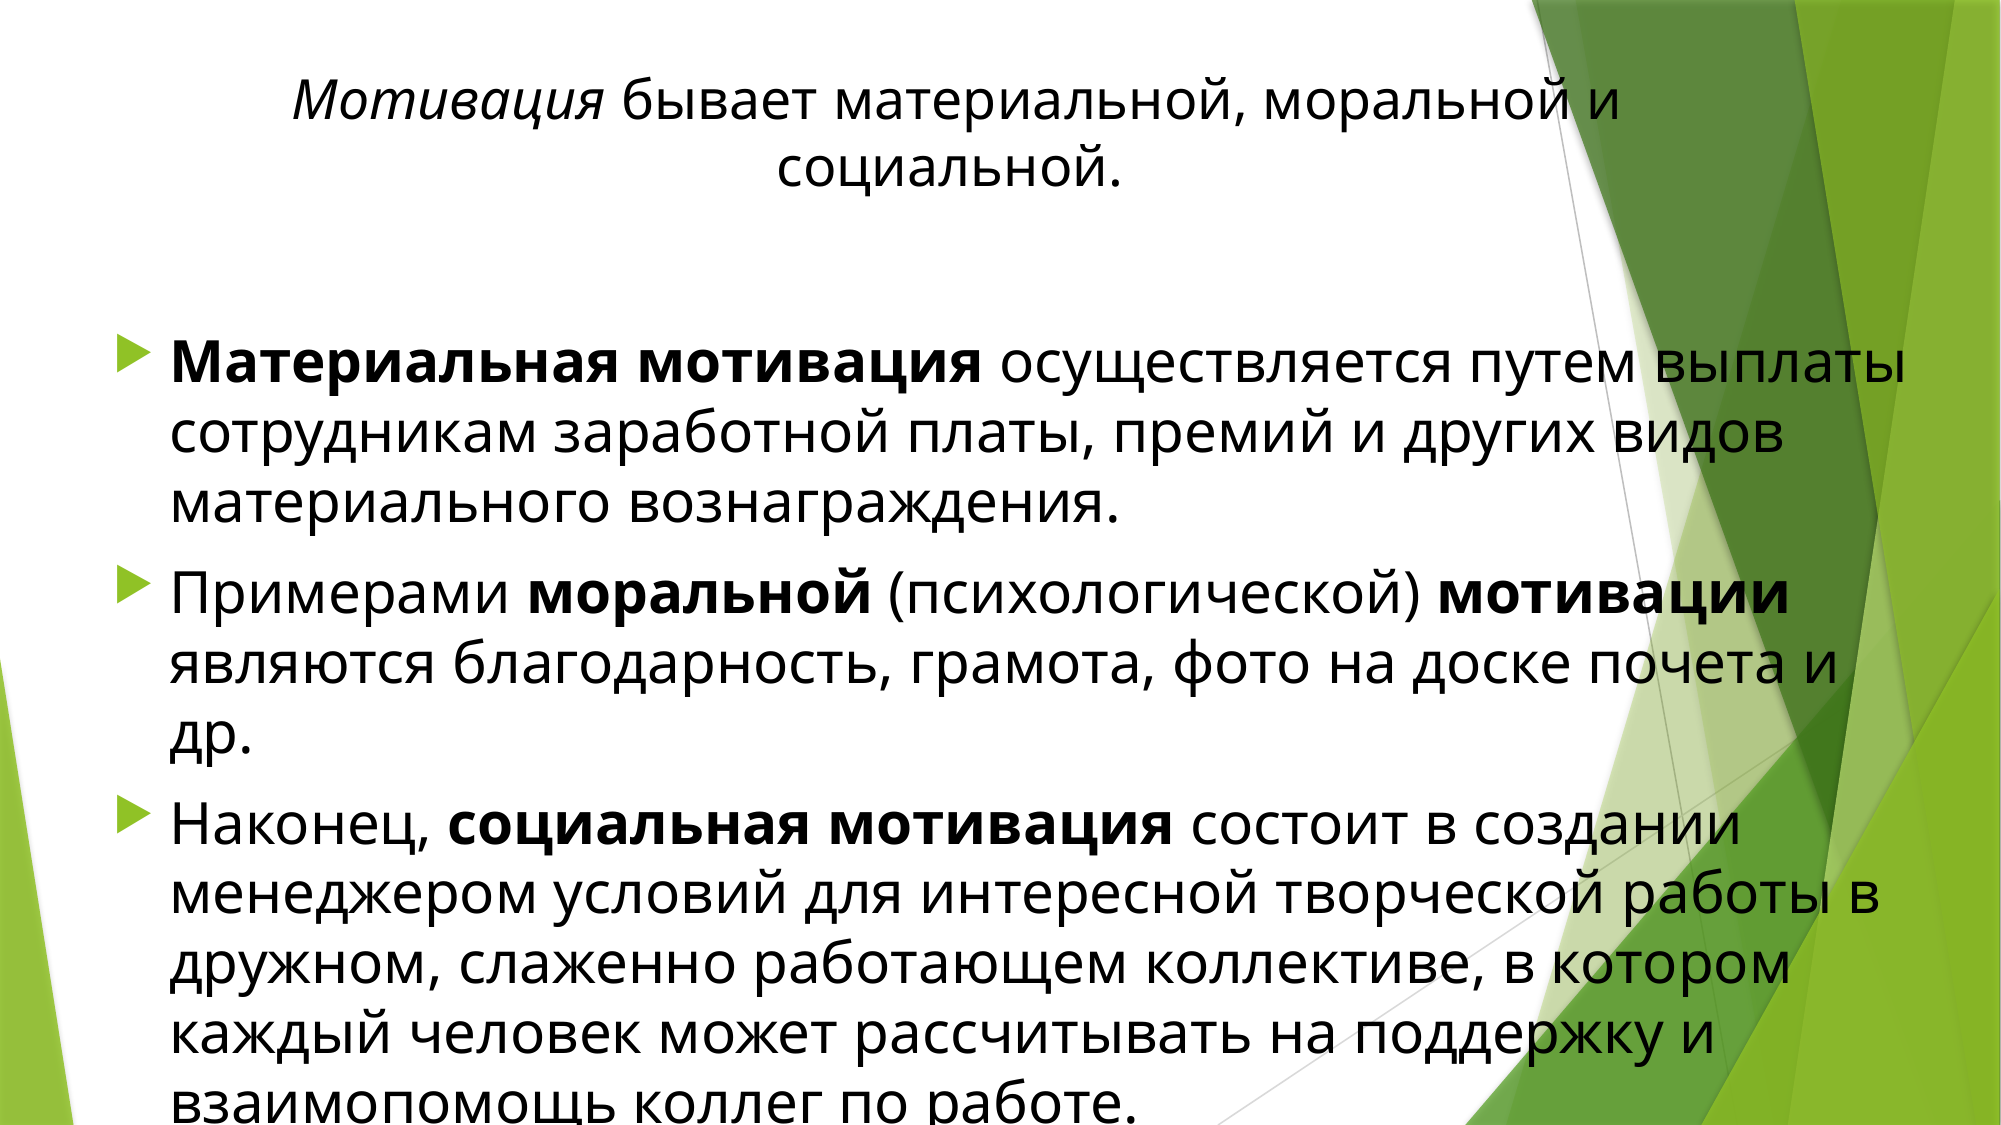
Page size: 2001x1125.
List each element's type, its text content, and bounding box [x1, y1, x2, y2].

list Материальная мотивация осуществляется путем выплаты сотрудникам заработной платы, премий и других видов материального вознаграждения. Примерами моральной (психологической) мотивации являются благодарность, грамота, фото на доске почета и др. Наконец, социальная мотивация состоит в создании менеджером условий для интересной творческой работы в дружном, слаженно работающем коллективе, в котором каждый человек может рассчитывать на поддержку и взаимопомощь коллег по работе. [97, 316, 1932, 954]
title Мотивация бывает материальной, моральной и социальной. [97, 56, 1817, 274]
